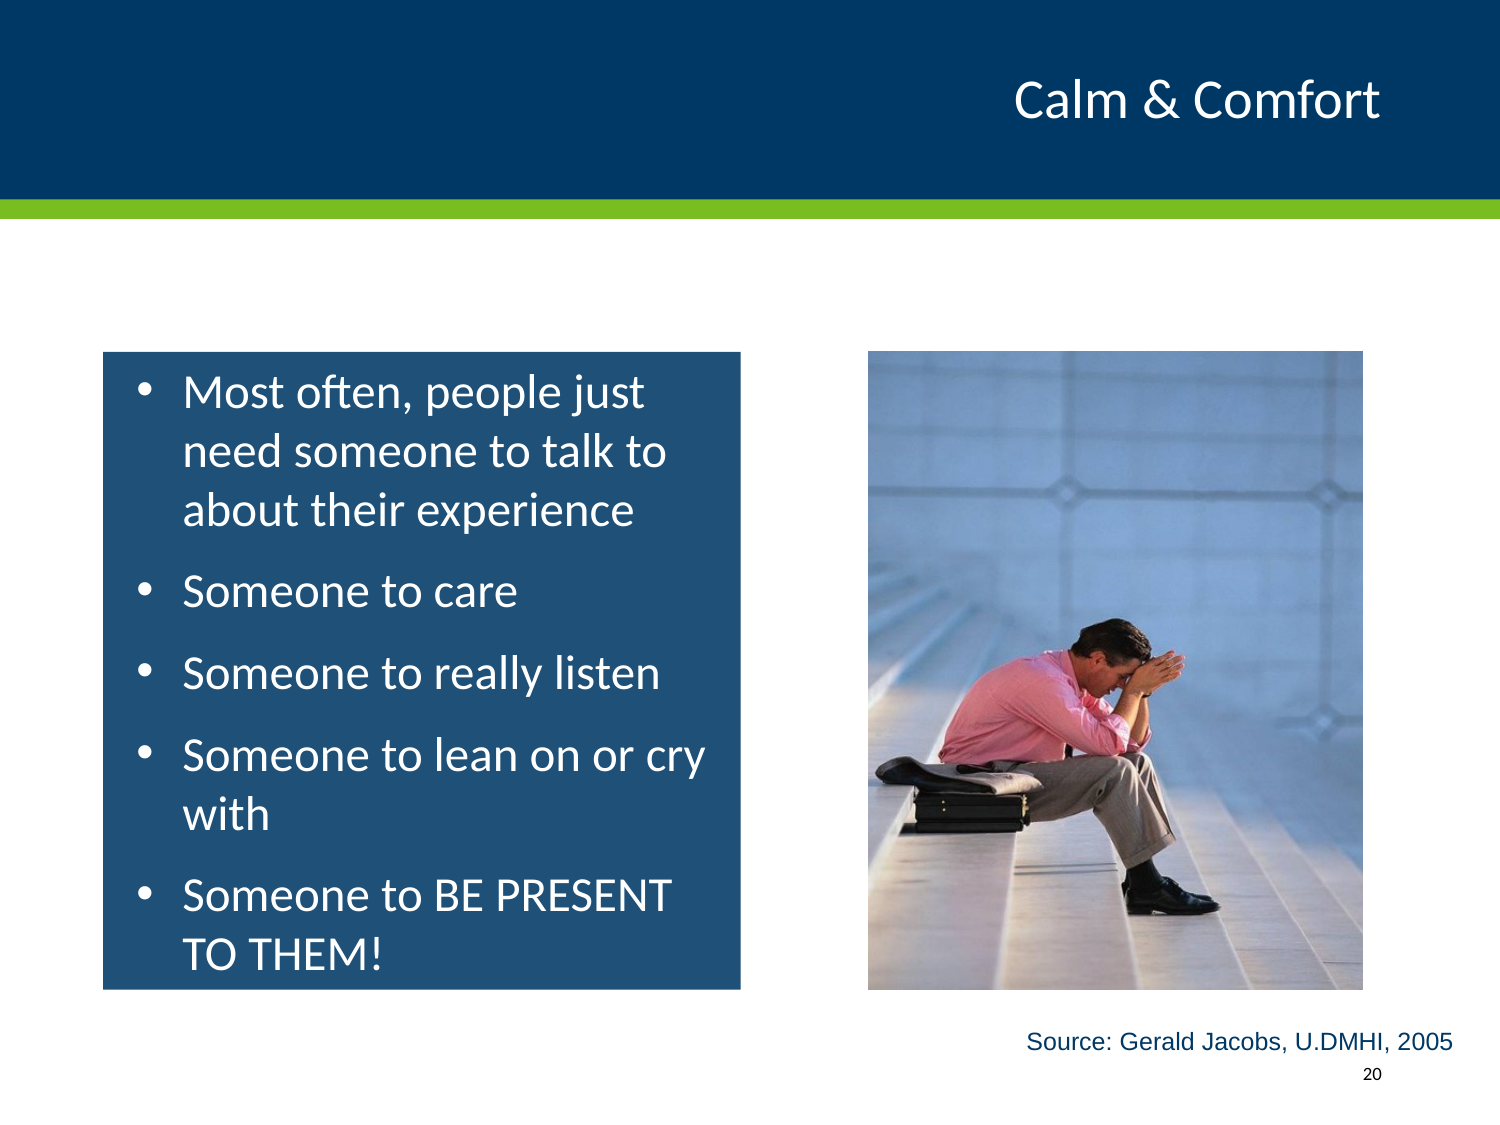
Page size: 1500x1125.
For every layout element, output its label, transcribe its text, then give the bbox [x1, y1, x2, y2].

text_box Source: Gerald Jacobs, U.DMHI, 2005 [1011, 1018, 1470, 1064]
list Most often, people just need someone to talk to about their experience Someone to care Someone to really listen Someone to lean on or cry with Someone to BE PRESENT TO THEM! [103, 351, 741, 990]
slide_number 20 [1216, 1064, 1397, 1103]
title Calm & Comfort [103, 24, 1397, 175]
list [868, 351, 1364, 990]
